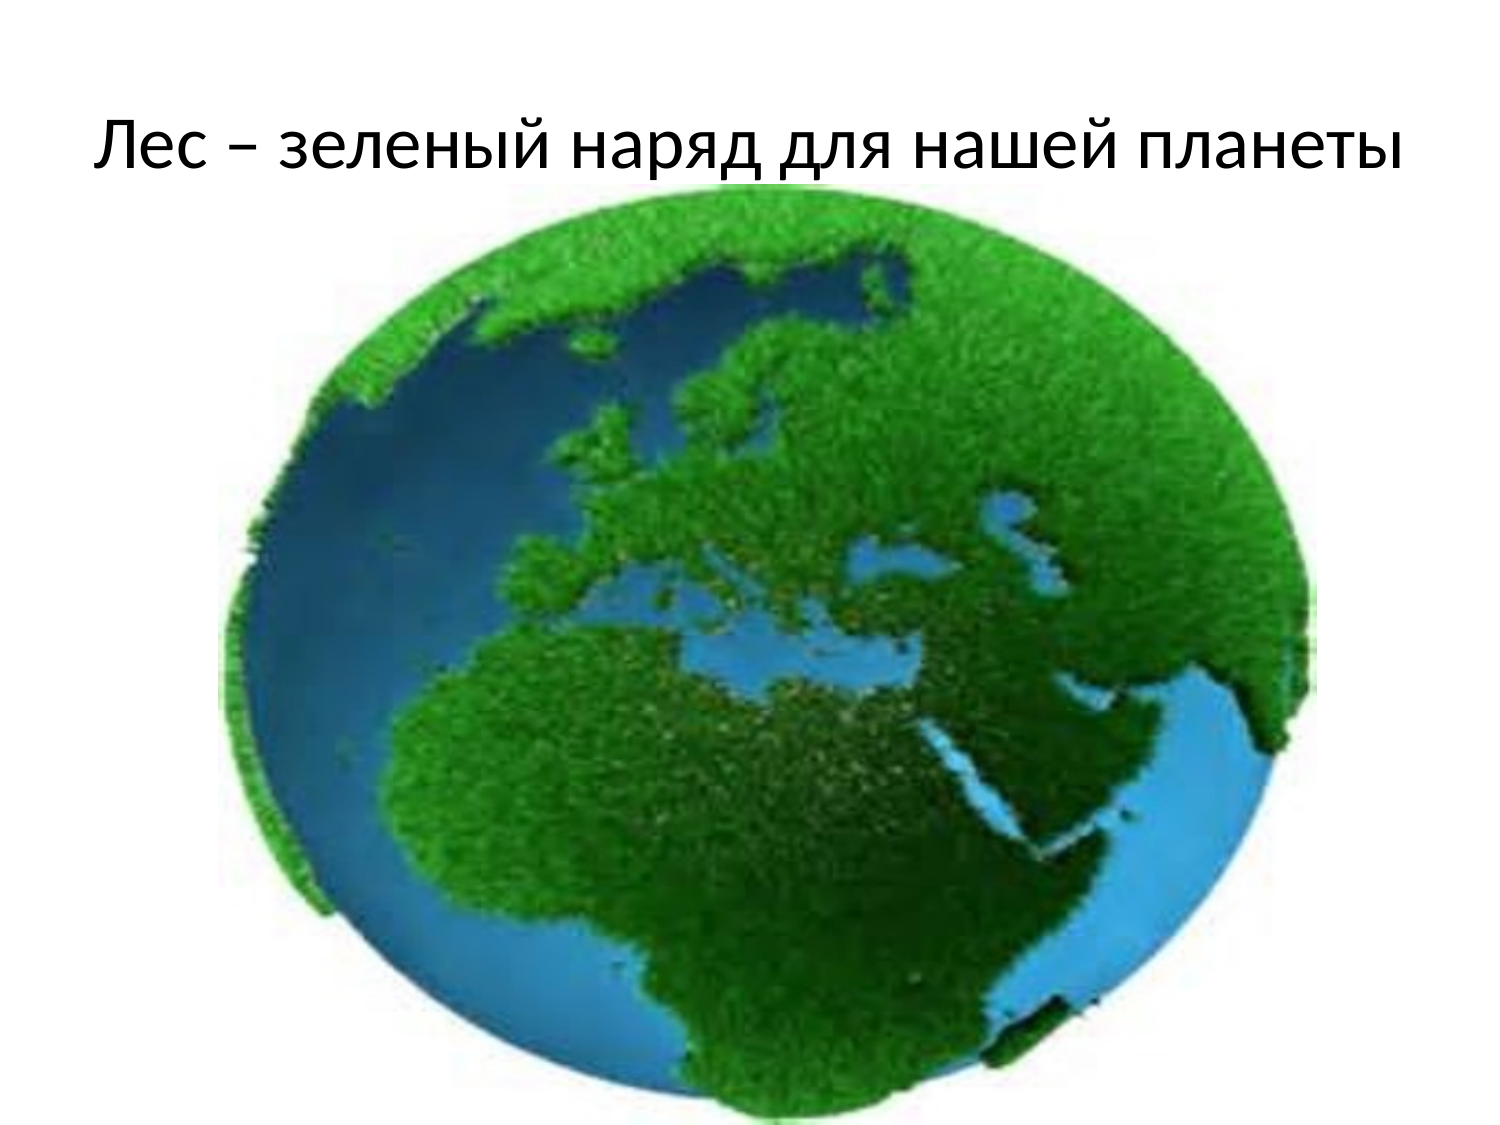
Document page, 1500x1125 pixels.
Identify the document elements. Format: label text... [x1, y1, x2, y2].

title Лес – зеленый наряд для нашей планеты [75, 45, 1425, 233]
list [218, 184, 1318, 1125]
